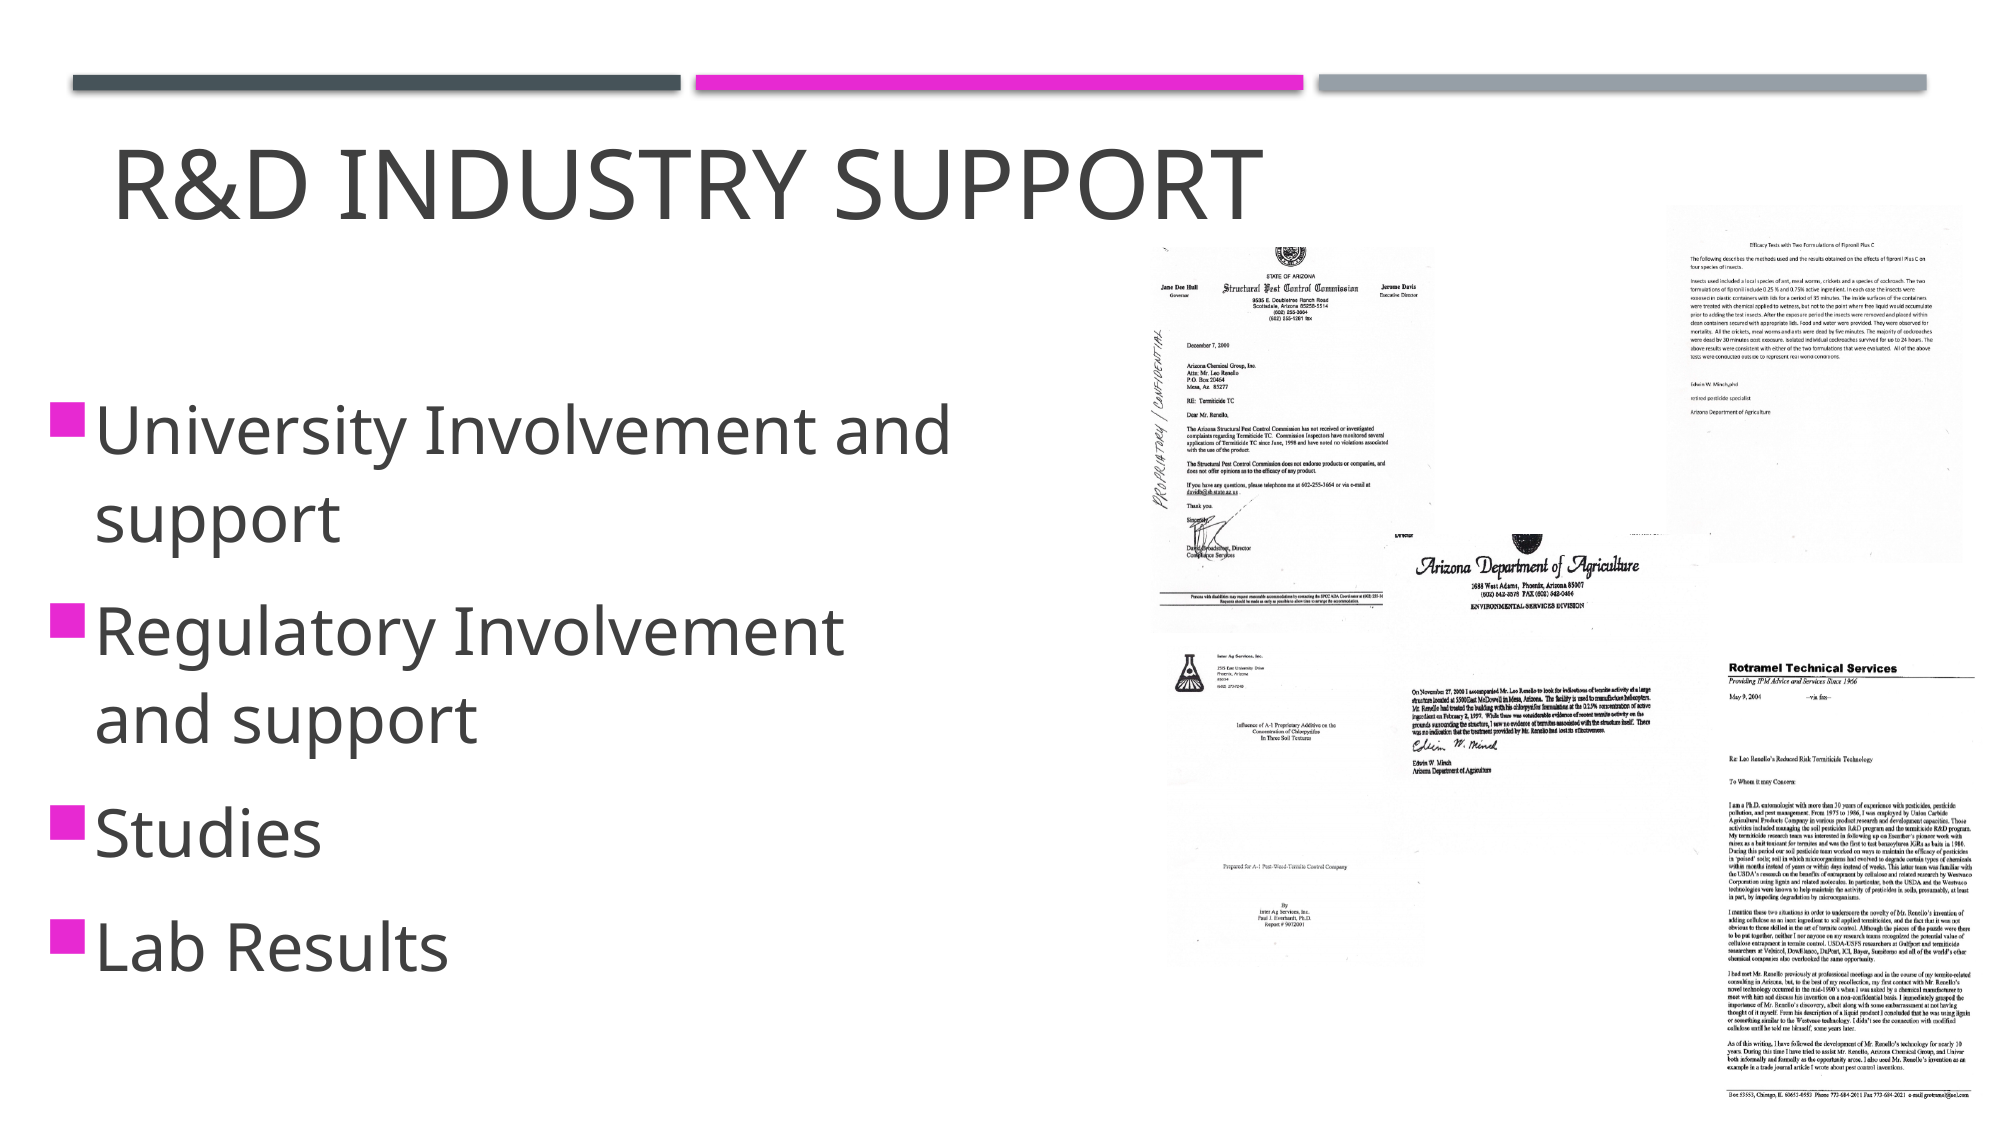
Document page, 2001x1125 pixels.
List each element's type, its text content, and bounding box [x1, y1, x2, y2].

list University Involvement and support Regulatory Involvement and support Studies Lab Results [28, 383, 985, 981]
title R&D INDUSTRY SUPPORT [95, 115, 1905, 247]
picture [1149, 205, 1987, 1100]
